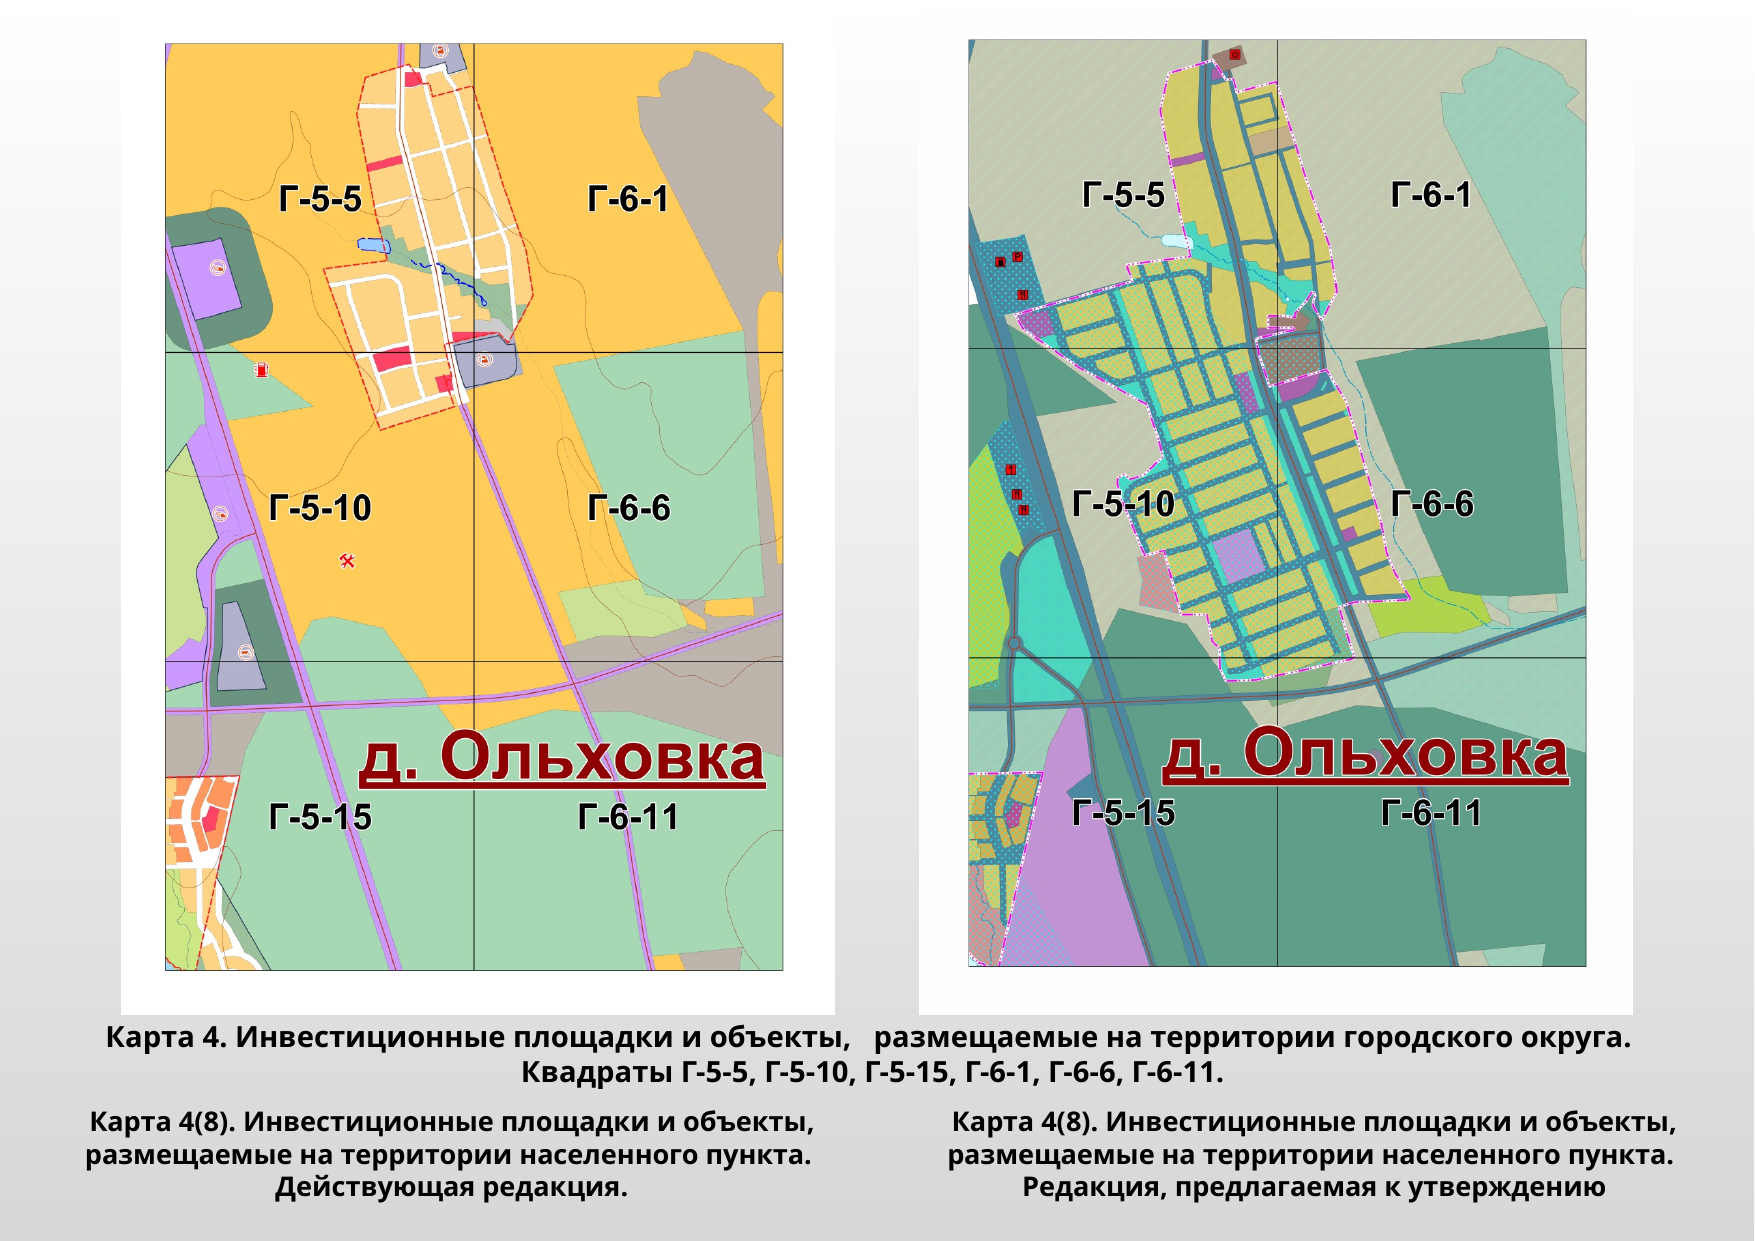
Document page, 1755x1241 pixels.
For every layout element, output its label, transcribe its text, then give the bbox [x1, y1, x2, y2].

picture [120, 5, 835, 1016]
title Карта 4. Инвестиционные площадки и объекты, размещаемые на территории городского округа. Квадраты Г-5-5, Г-5-10, Г-5-15, Г-6-1, Г-6-6, Г-6-11. [14, 1014, 1731, 1097]
text_box Карта 4(8). Инвестиционные площадки и объекты, размещаемые на территории населенного пункта. Редакция, предлагаемая к утверждению [865, 1097, 1755, 1210]
text_box Карта 4(8). Инвестиционные площадки и объекты, размещаемые на территории населенного пункта. Действующая редакция. [0, 1097, 865, 1210]
picture [919, 5, 1634, 1016]
